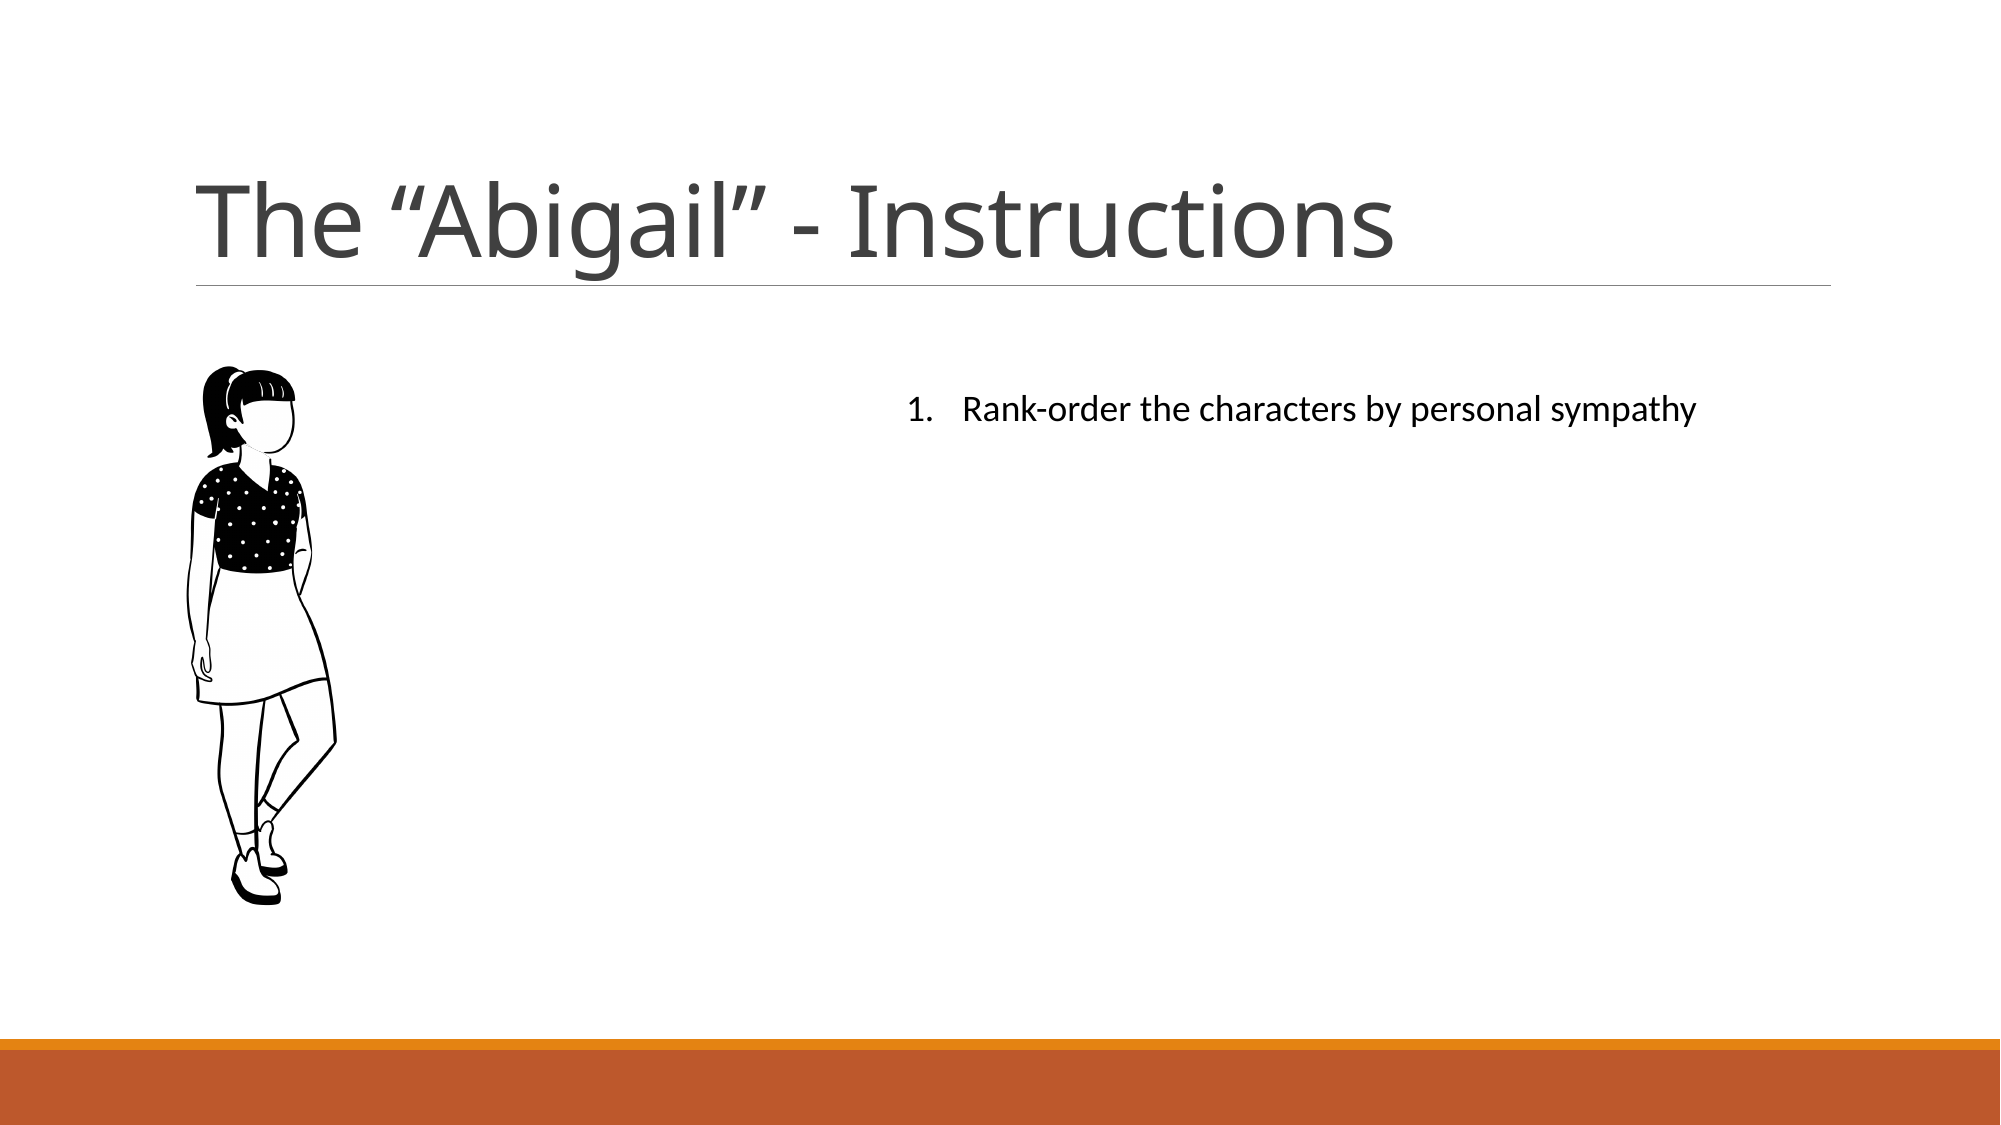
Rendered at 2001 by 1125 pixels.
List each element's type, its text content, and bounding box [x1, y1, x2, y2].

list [179, 435, 341, 909]
text_box Rank-order the characters by personal sympathy [891, 377, 1713, 482]
title The “Abigail” - Instructions [180, 47, 1830, 285]
picture [199, 362, 299, 460]
